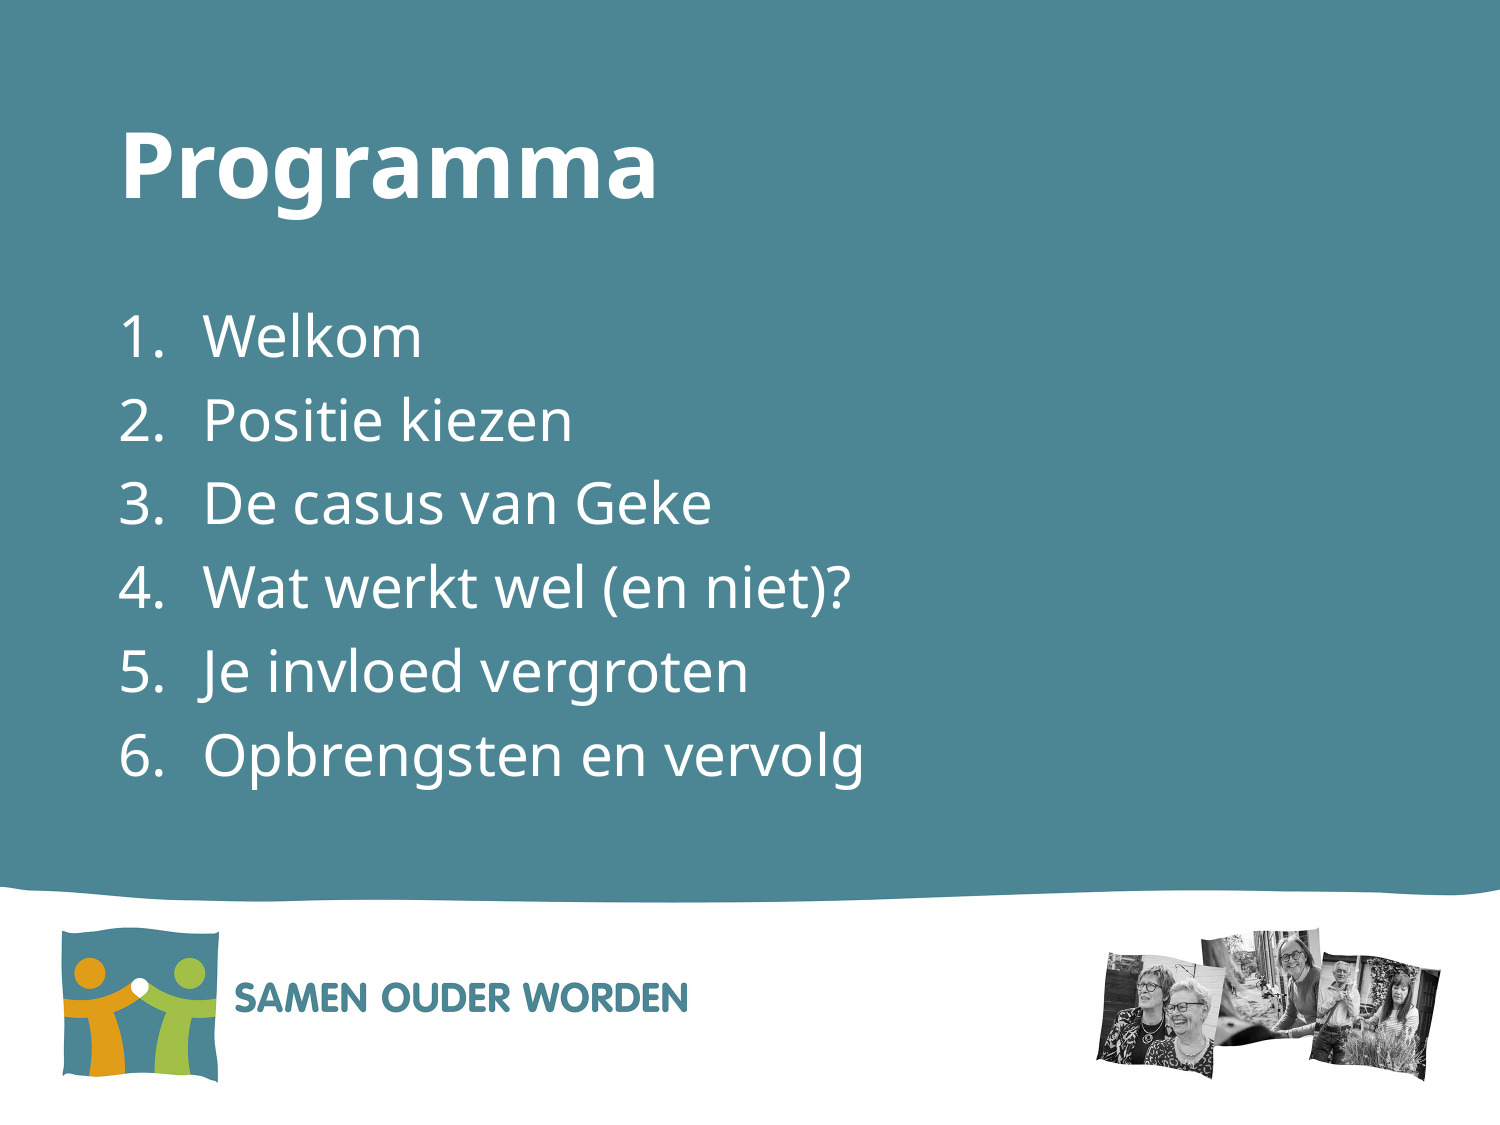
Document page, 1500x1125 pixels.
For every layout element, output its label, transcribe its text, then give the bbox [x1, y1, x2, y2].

picture [0, 0, 1500, 1125]
list Welkom Positie kiezen De casus van Geke Wat werkt wel (en niet)? Je invloed vergroten Opbrengsten en vervolg [103, 299, 1397, 1014]
title Programma [103, 59, 1397, 278]
